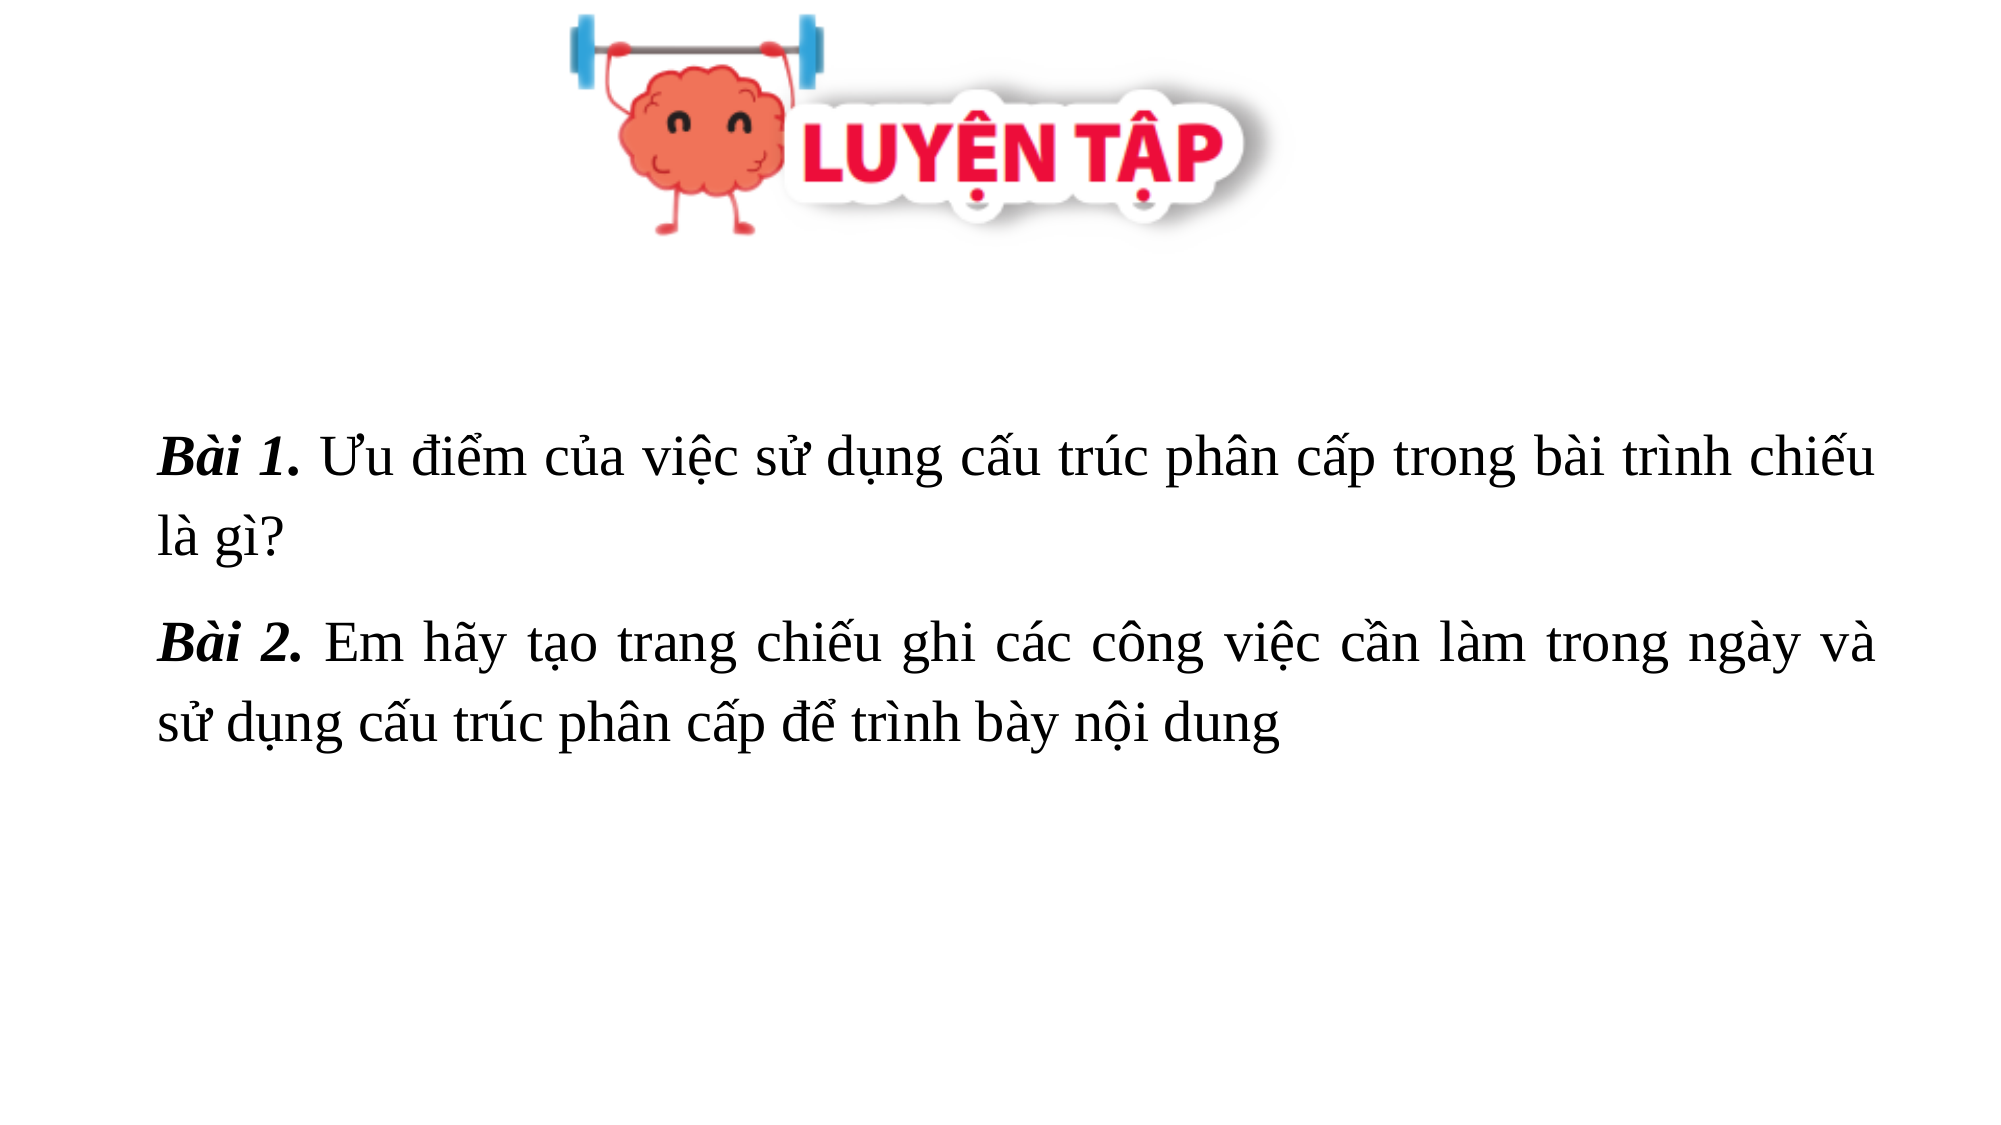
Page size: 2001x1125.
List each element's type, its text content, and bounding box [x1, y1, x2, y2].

picture [539, 0, 1327, 289]
text_box Bài 1. Ưu điểm của việc sử dụng cấu trúc phân cấp trong bài trình chiếu là gì? Bài 2. Em hãy tạo trang chiếu ghi các công việc cần làm trong ngày và sử dụng cấu trúc phân cấp để trình bày nội dung [143, 398, 1892, 761]
